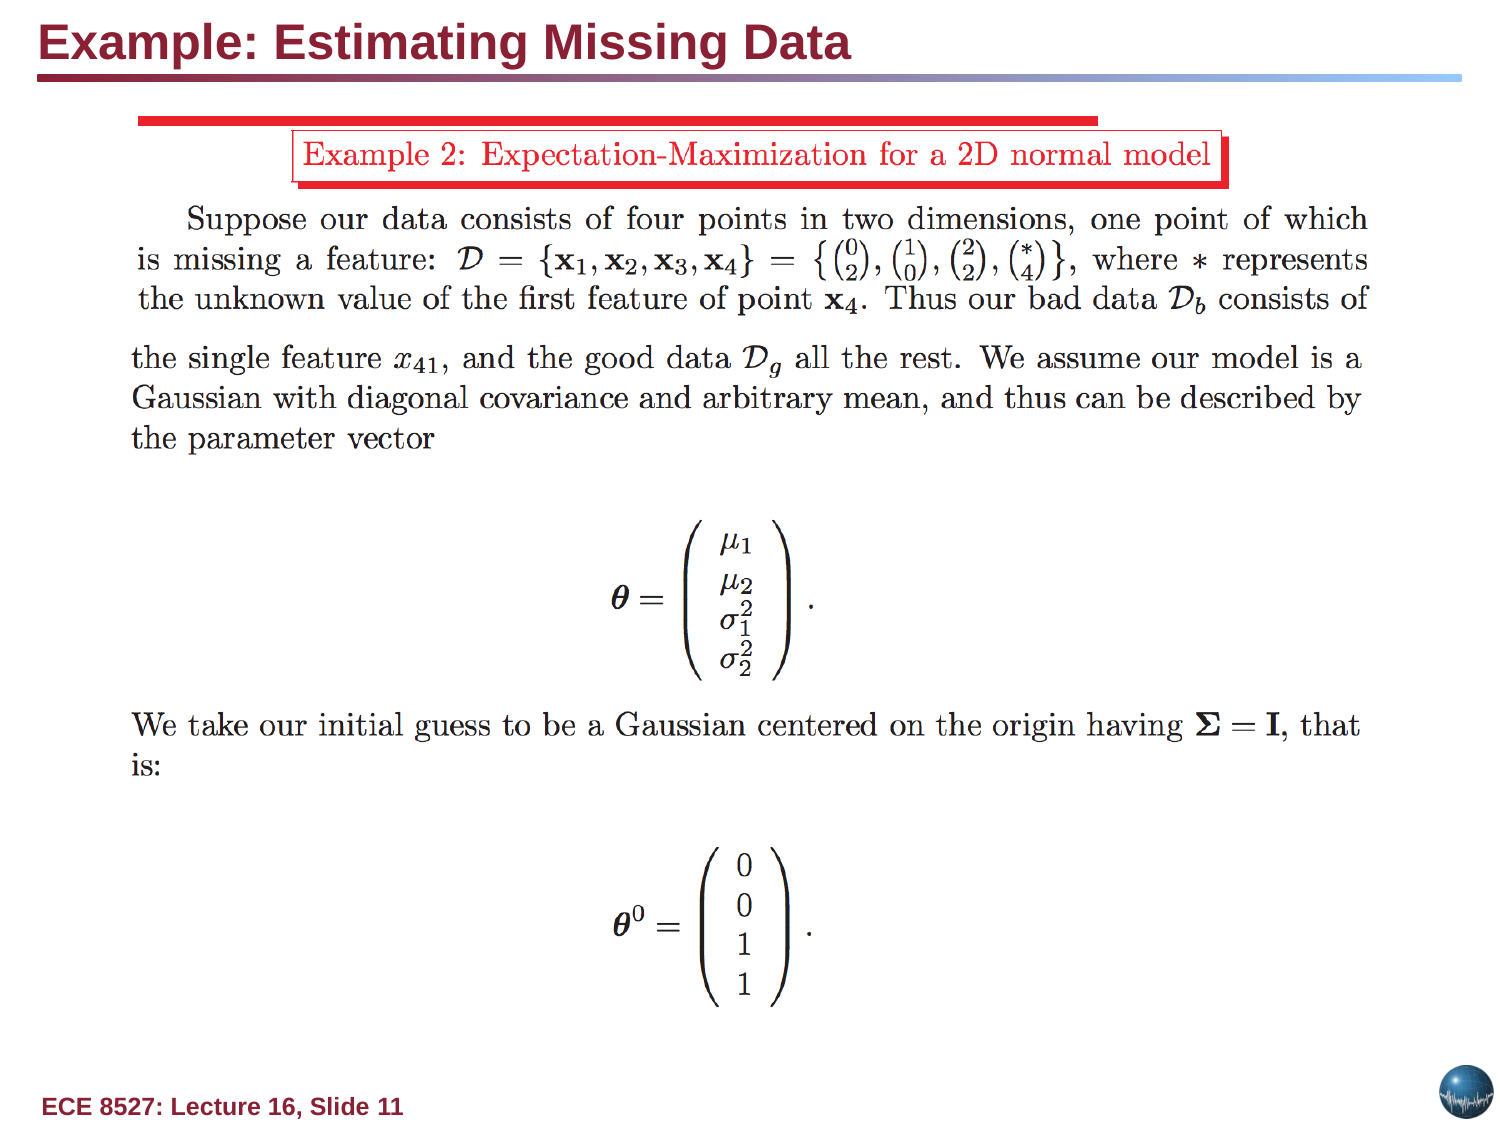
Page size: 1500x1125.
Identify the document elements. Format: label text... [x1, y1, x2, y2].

picture [1439, 1065, 1494, 1119]
picture [97, 100, 1403, 1028]
text_box Example: Estimating Missing Data [37, 9, 1163, 70]
